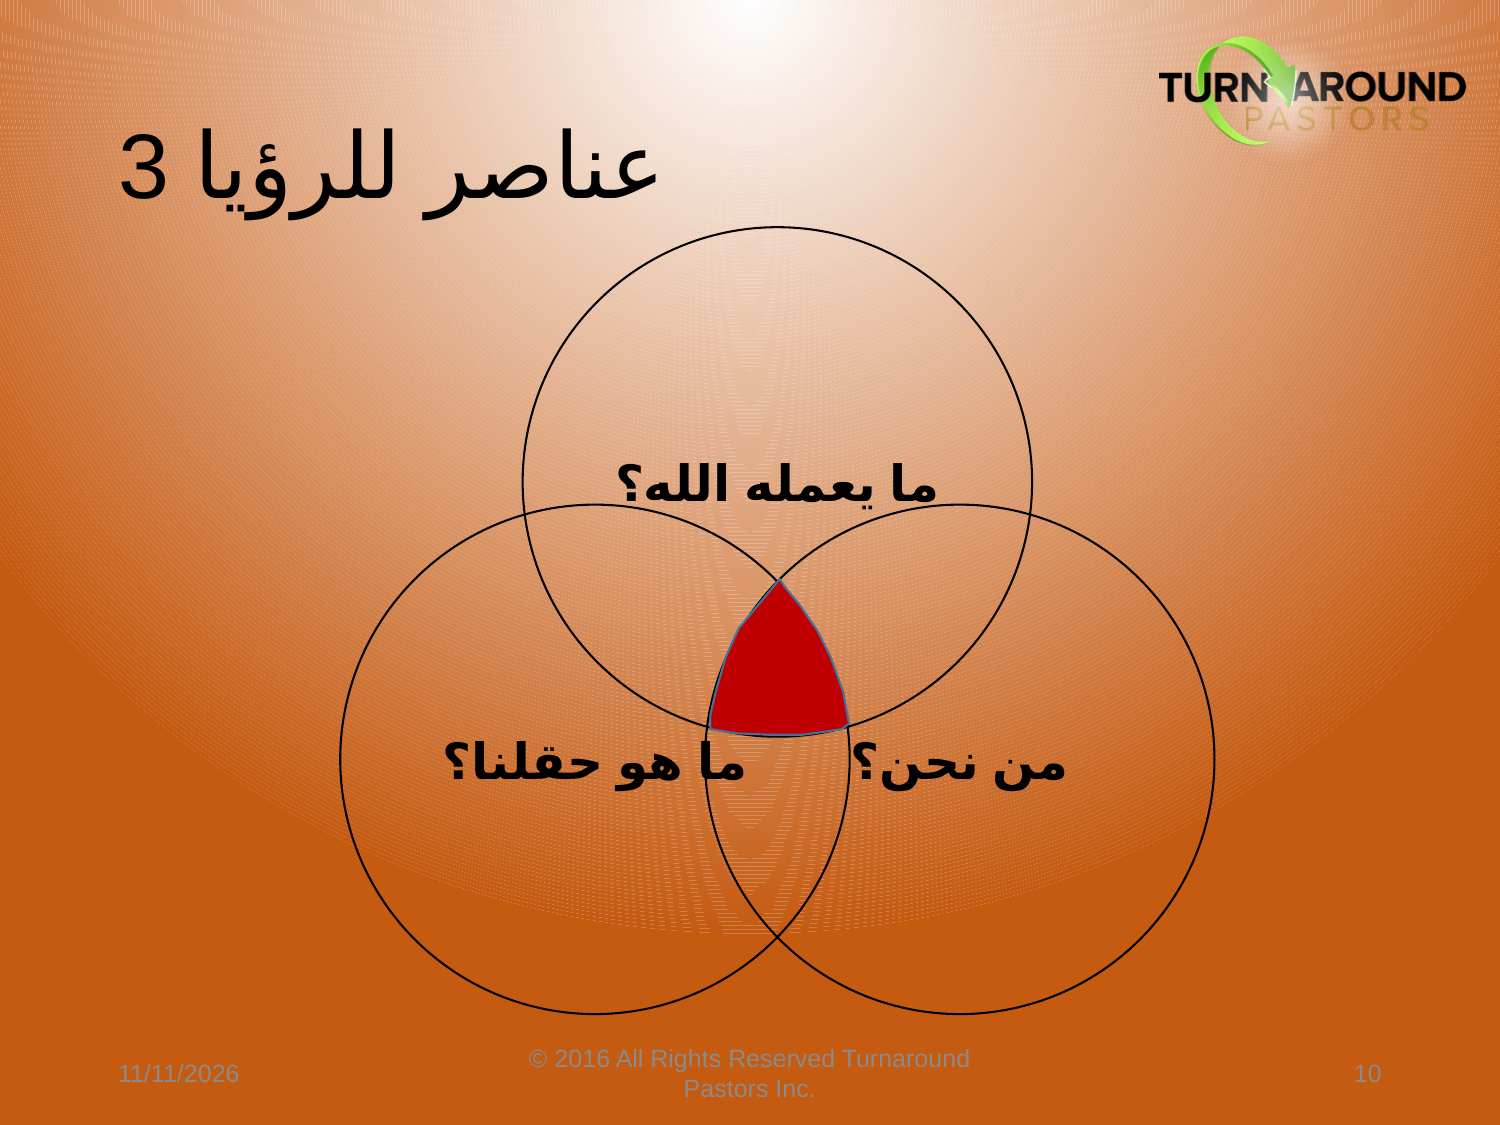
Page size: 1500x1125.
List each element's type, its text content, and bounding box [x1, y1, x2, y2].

text_box [709, 577, 851, 736]
picture [1159, 34, 1466, 169]
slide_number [103, 1042, 441, 1103]
text_box ما يعمله الله؟ [521, 226, 1034, 579]
text_box ما هو حقلنا؟ [339, 503, 777, 1016]
text_box من نحن؟ [703, 503, 1216, 1016]
footer © 2016 All Rights Reserved Turnaround Pastors Inc. [496, 1042, 1004, 1103]
title 3 عناصر للرؤيا [103, 59, 1397, 278]
slide_number 10 [1059, 1042, 1397, 1103]
